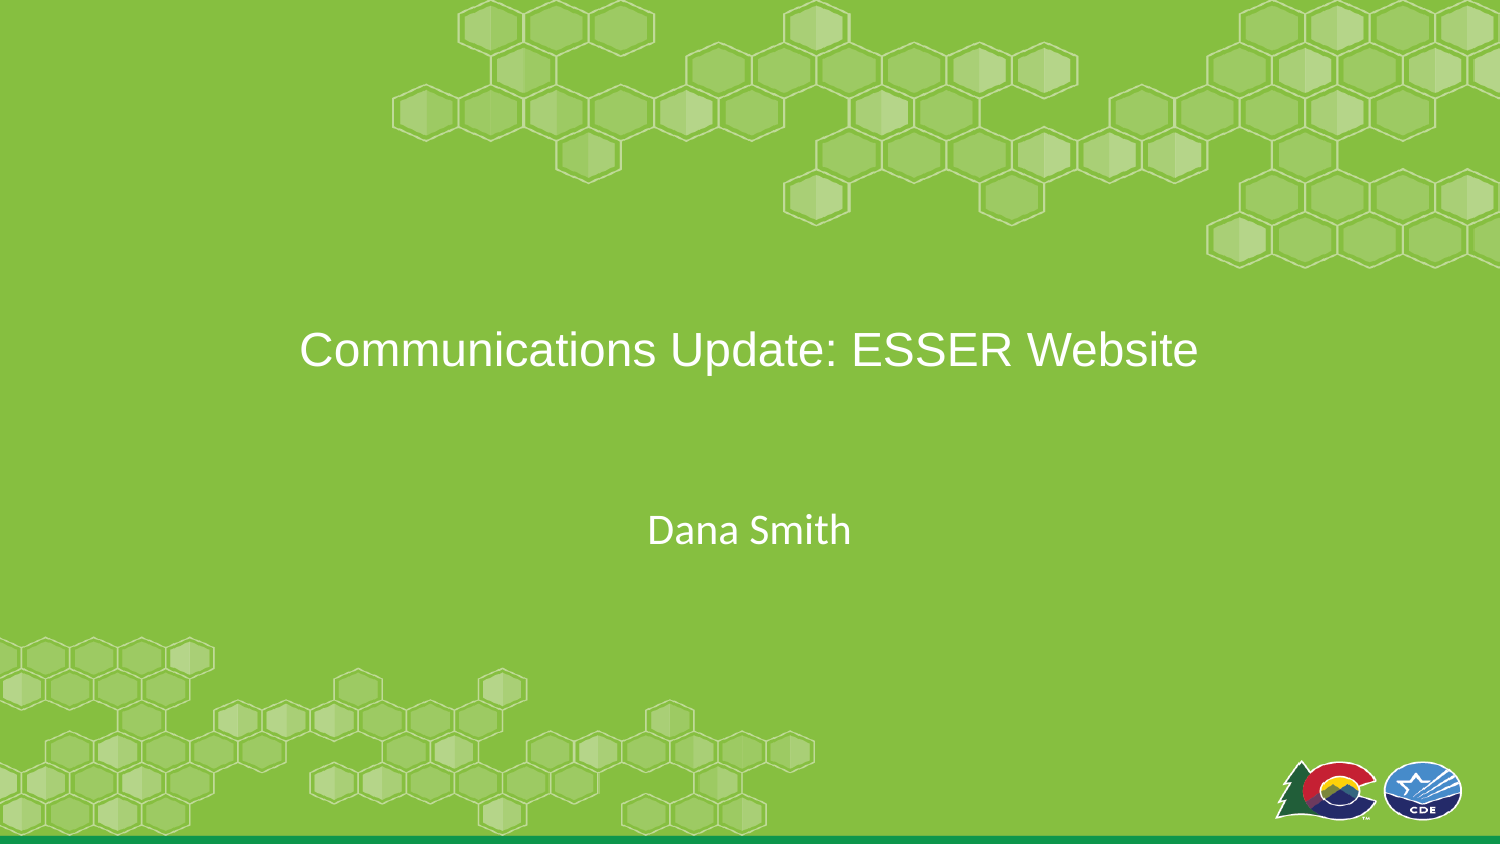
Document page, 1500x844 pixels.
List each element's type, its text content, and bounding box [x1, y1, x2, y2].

list Dana Smith [103, 431, 1397, 751]
title Communications Update: ESSER Website [112, 319, 1388, 431]
picture [0, 0, 1500, 844]
